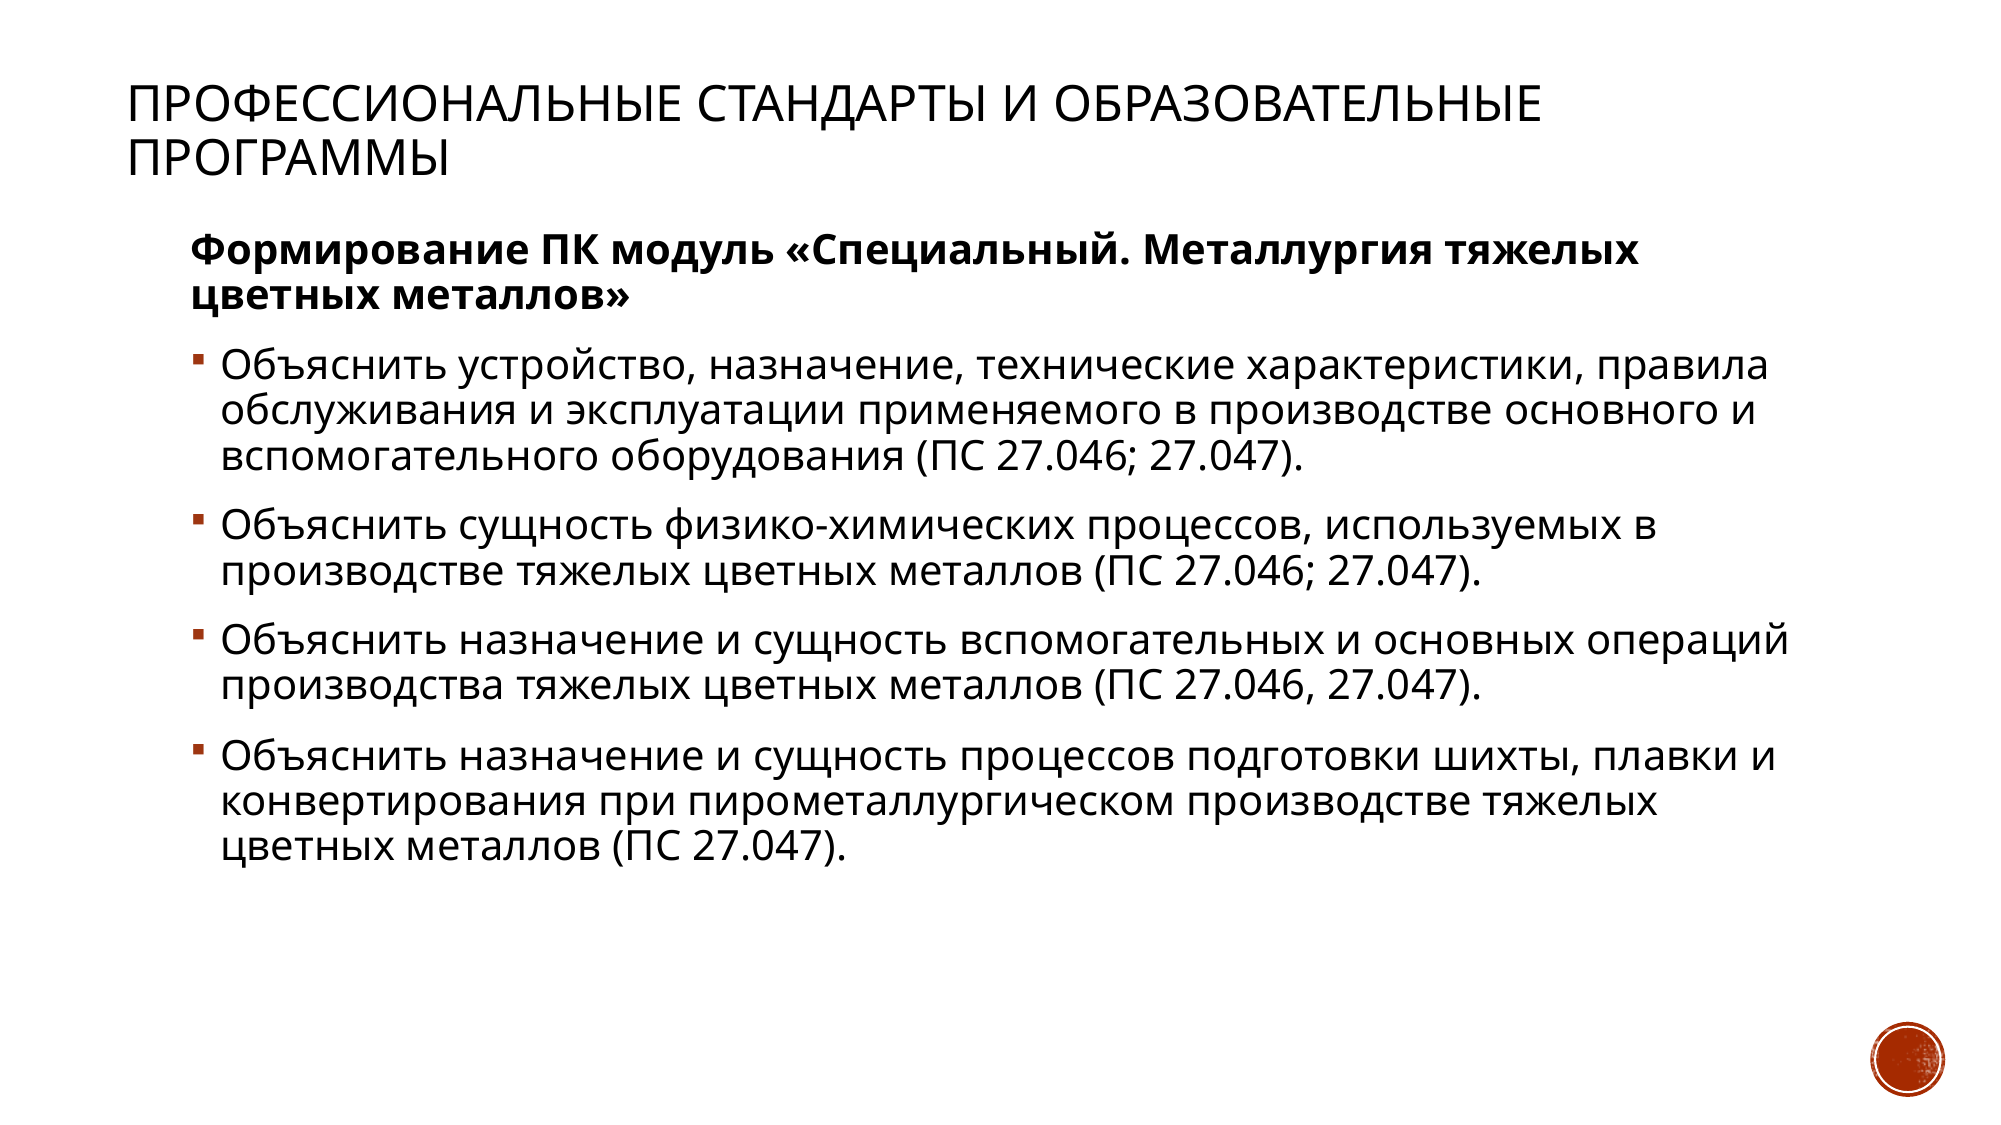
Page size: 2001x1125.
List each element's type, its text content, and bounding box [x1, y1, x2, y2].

list Формирование ПК модуль «Специальный. Металлургия тяжелых цветных металлов» Объяснить устройство, назначение, технические характеристики, правила обслуживания и эксплуатации применяемого в производстве основного и вспомогательного оборудования (ПС 27.046; 27.047). Объяснить сущность физико-химических процессов, используемых в производстве тяжелых цветных металлов (ПС 27.046; 27.047). Объяснить назначение и сущность вспомогательных и основных операций производства тяжелых цветных металлов (ПС 27.046, 27.047). Объяснить назначение и сущность процессов подготовки шихты, плавки и конвертирования при пирометаллургическом производстве тяжелых цветных металлов (ПС 27.047). [175, 221, 1826, 1013]
text_box Профессиональные стандарты и образовательные программы [111, 71, 1826, 196]
